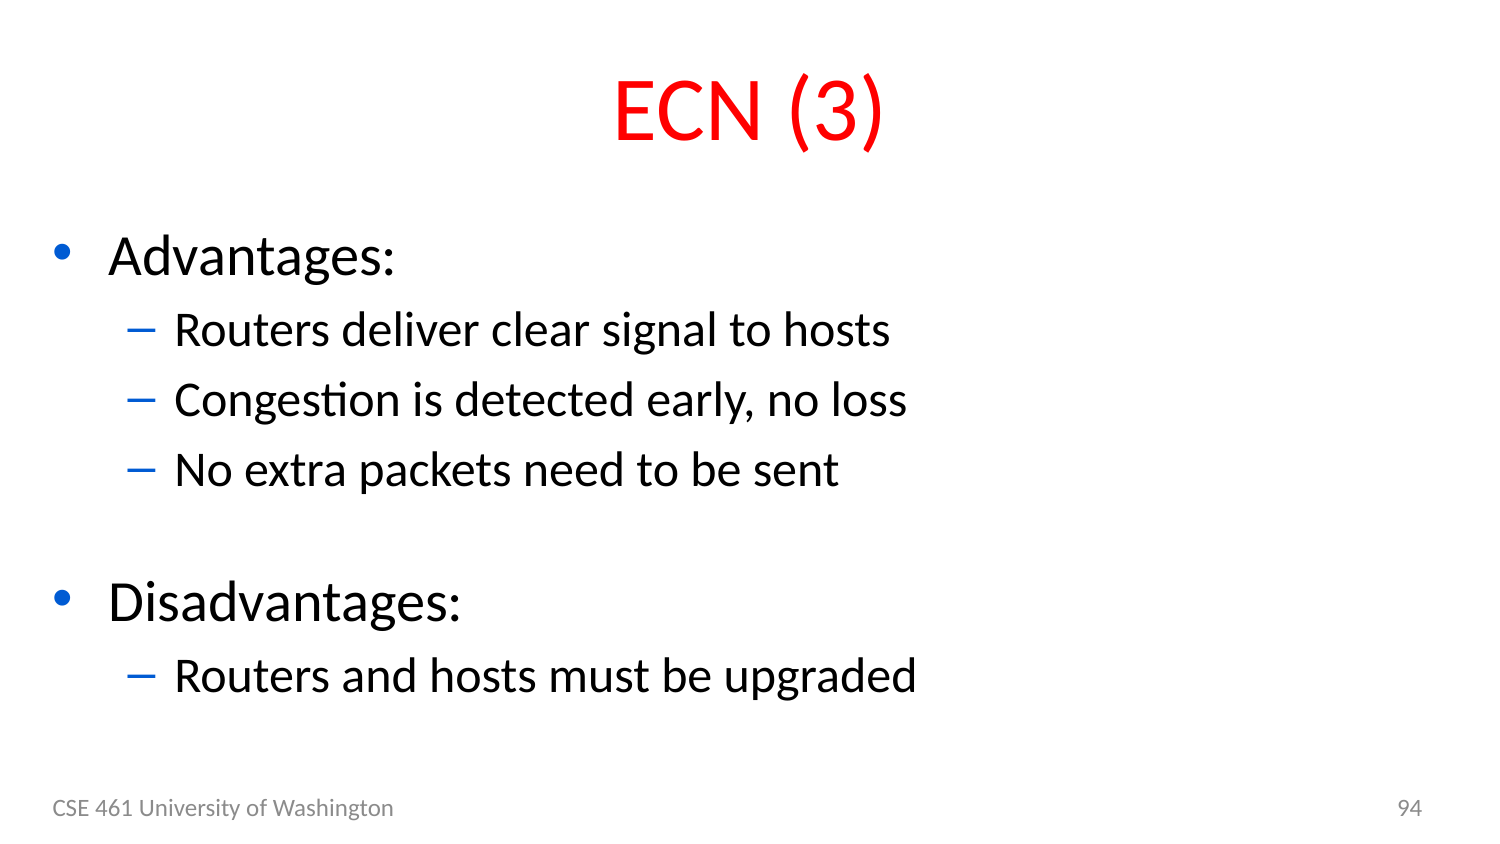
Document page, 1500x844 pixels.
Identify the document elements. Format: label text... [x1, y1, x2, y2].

list Advantages: Routers deliver clear signal to hosts Congestion is detected early, no loss No extra packets need to be sent Disadvantages: Routers and hosts must be upgraded [37, 209, 975, 760]
title ECN (3) [37, 33, 1463, 175]
footer CSE 461 University of Washington [37, 784, 513, 830]
slide_number 94 [1087, 784, 1438, 830]
